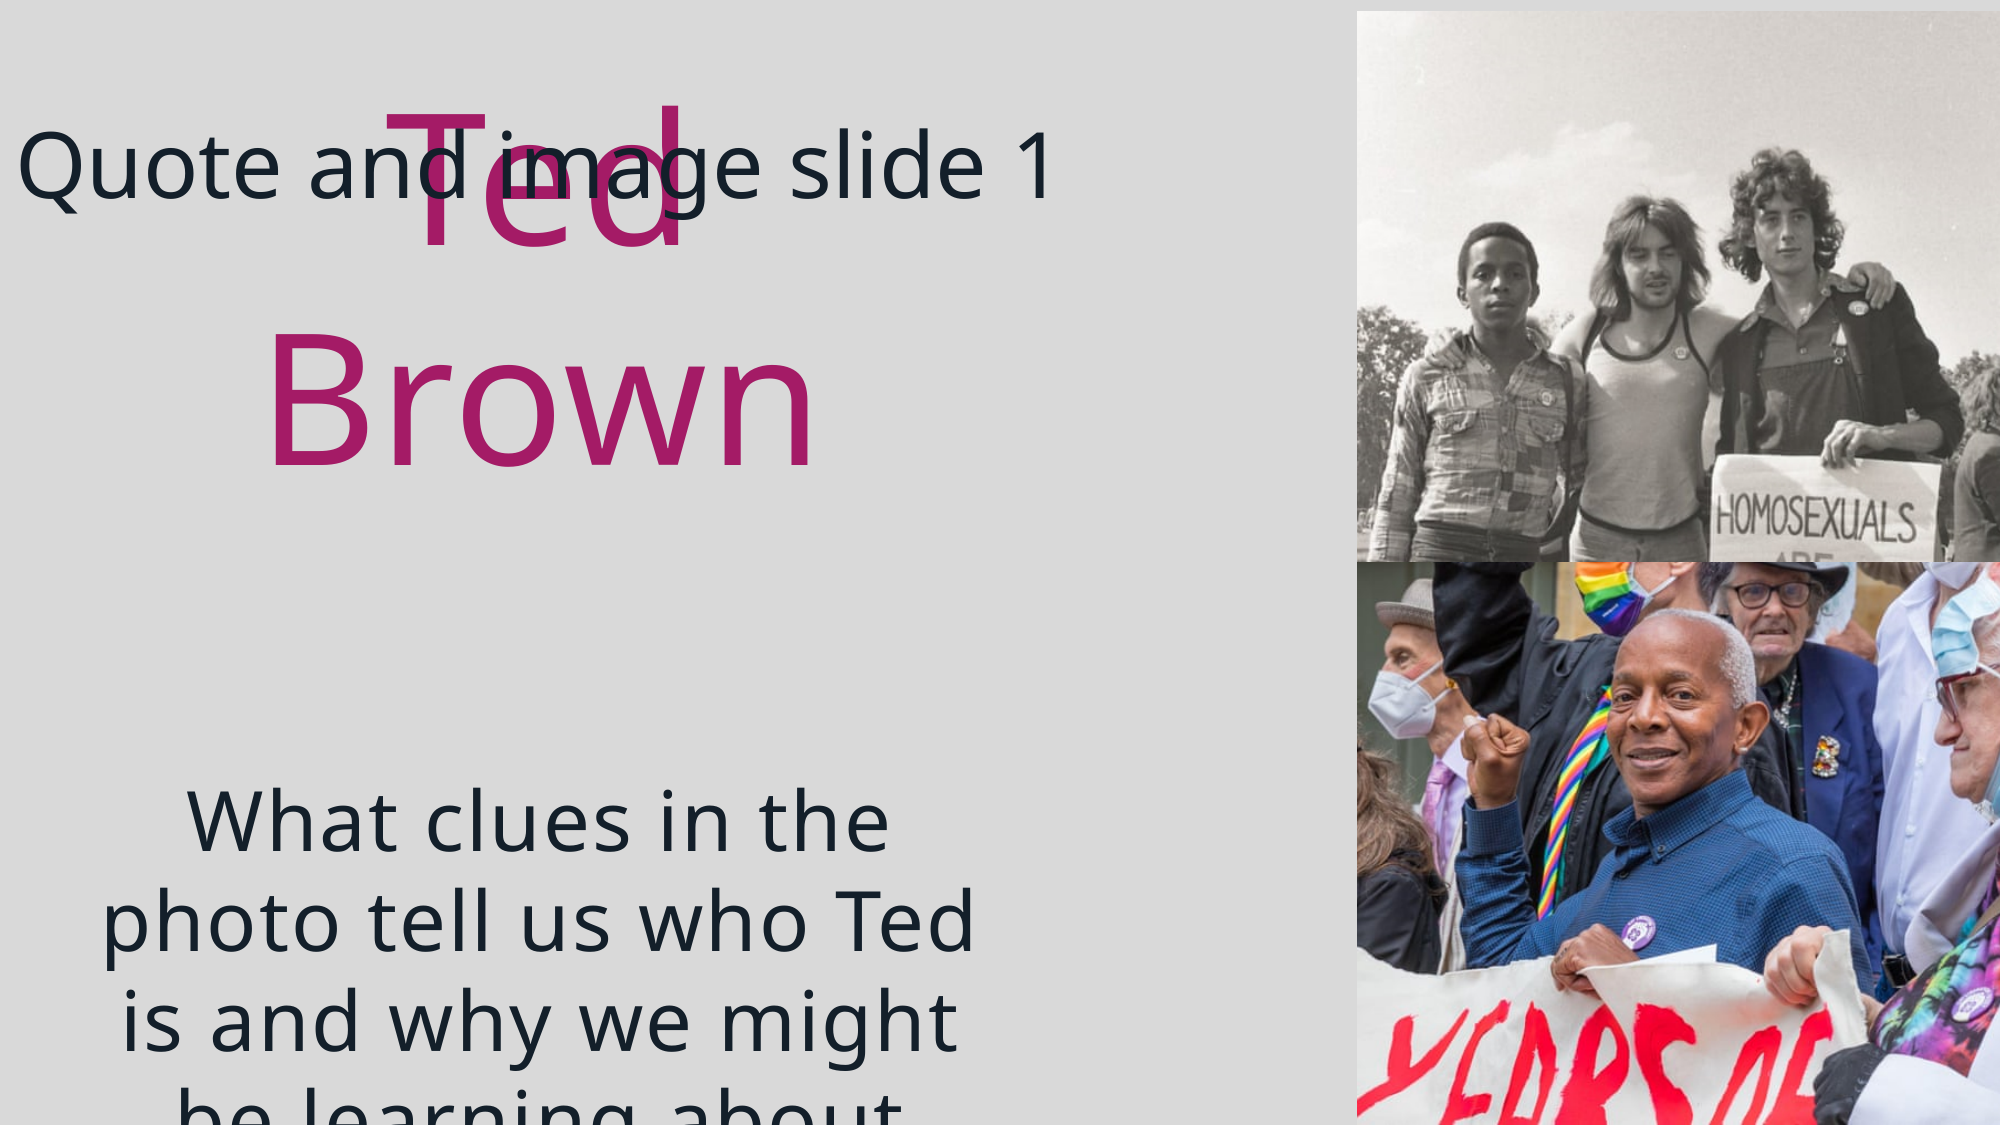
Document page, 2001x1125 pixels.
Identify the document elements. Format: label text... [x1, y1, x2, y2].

title Quote and image slide 1 [0, 59, 1357, 278]
picture [1357, 11, 2000, 1125]
list Ted Brown What clues in the photo tell us who Ted is and why we might be learning about him? [81, 278, 1000, 596]
